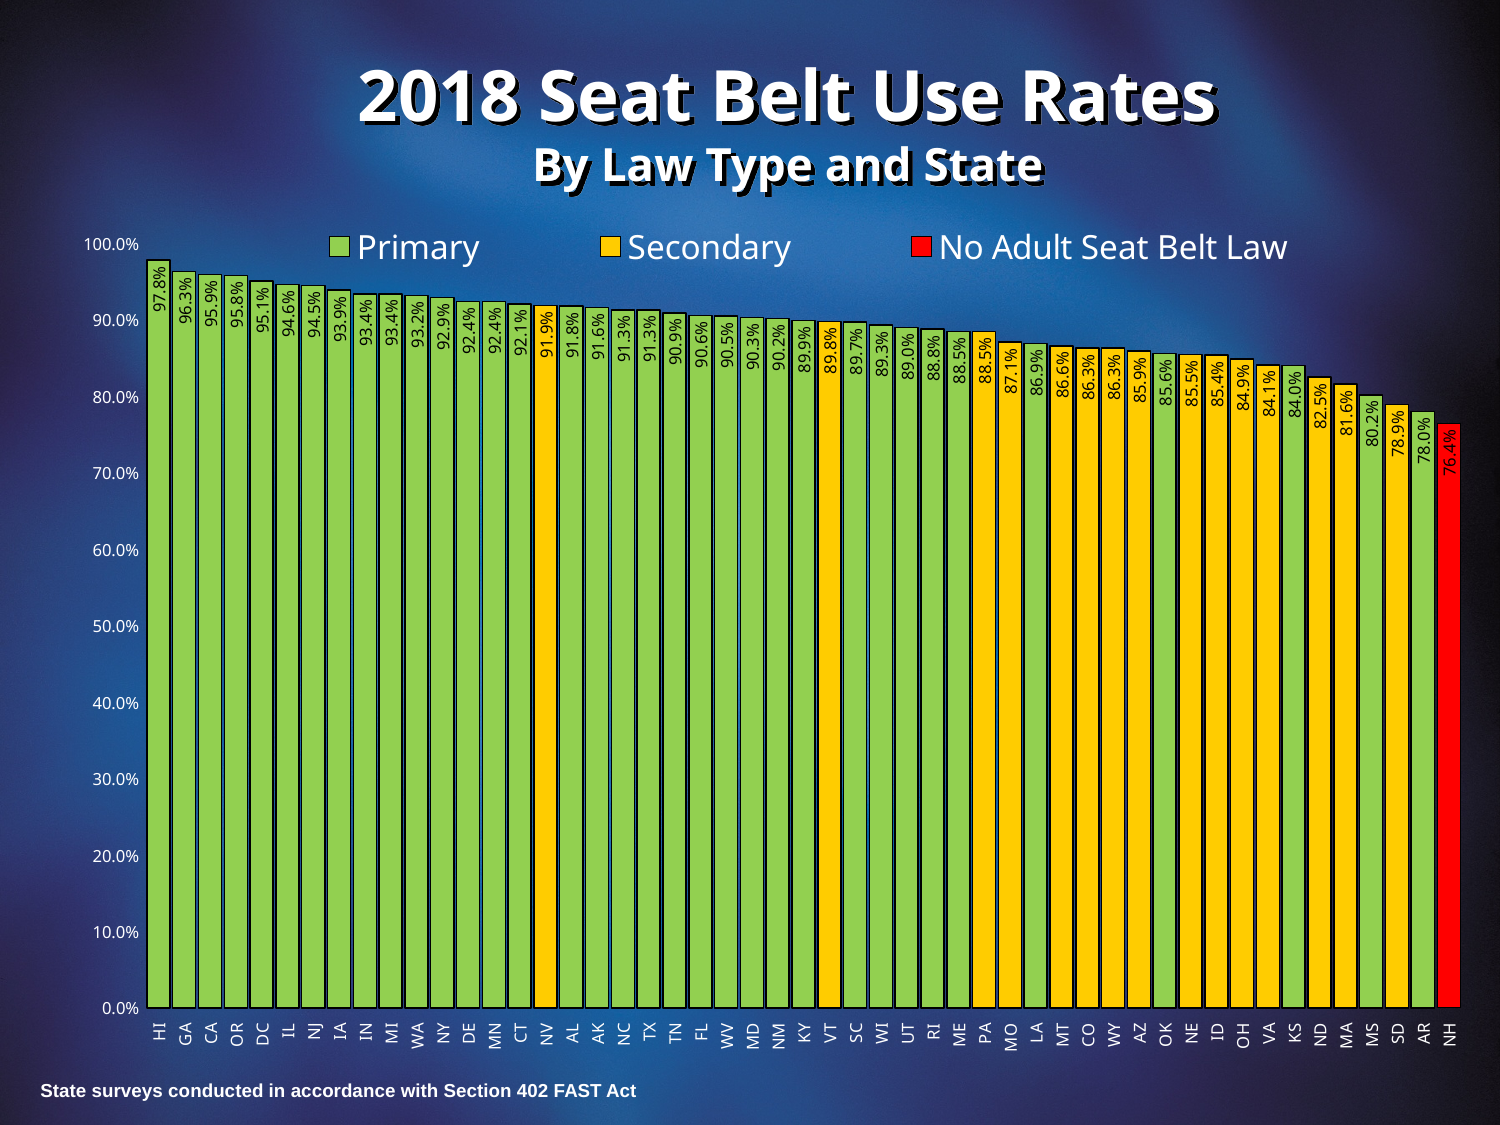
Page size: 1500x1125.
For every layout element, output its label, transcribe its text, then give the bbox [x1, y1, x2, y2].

text_box 2018 Seat Belt Use Rates By Law Type and State [37, 48, 1500, 192]
text_box State surveys conducted in accordance with Section 402 FAST Act [26, 1071, 763, 1108]
picture [0, 0, 1500, 1125]
chart [50, 171, 1474, 1059]
